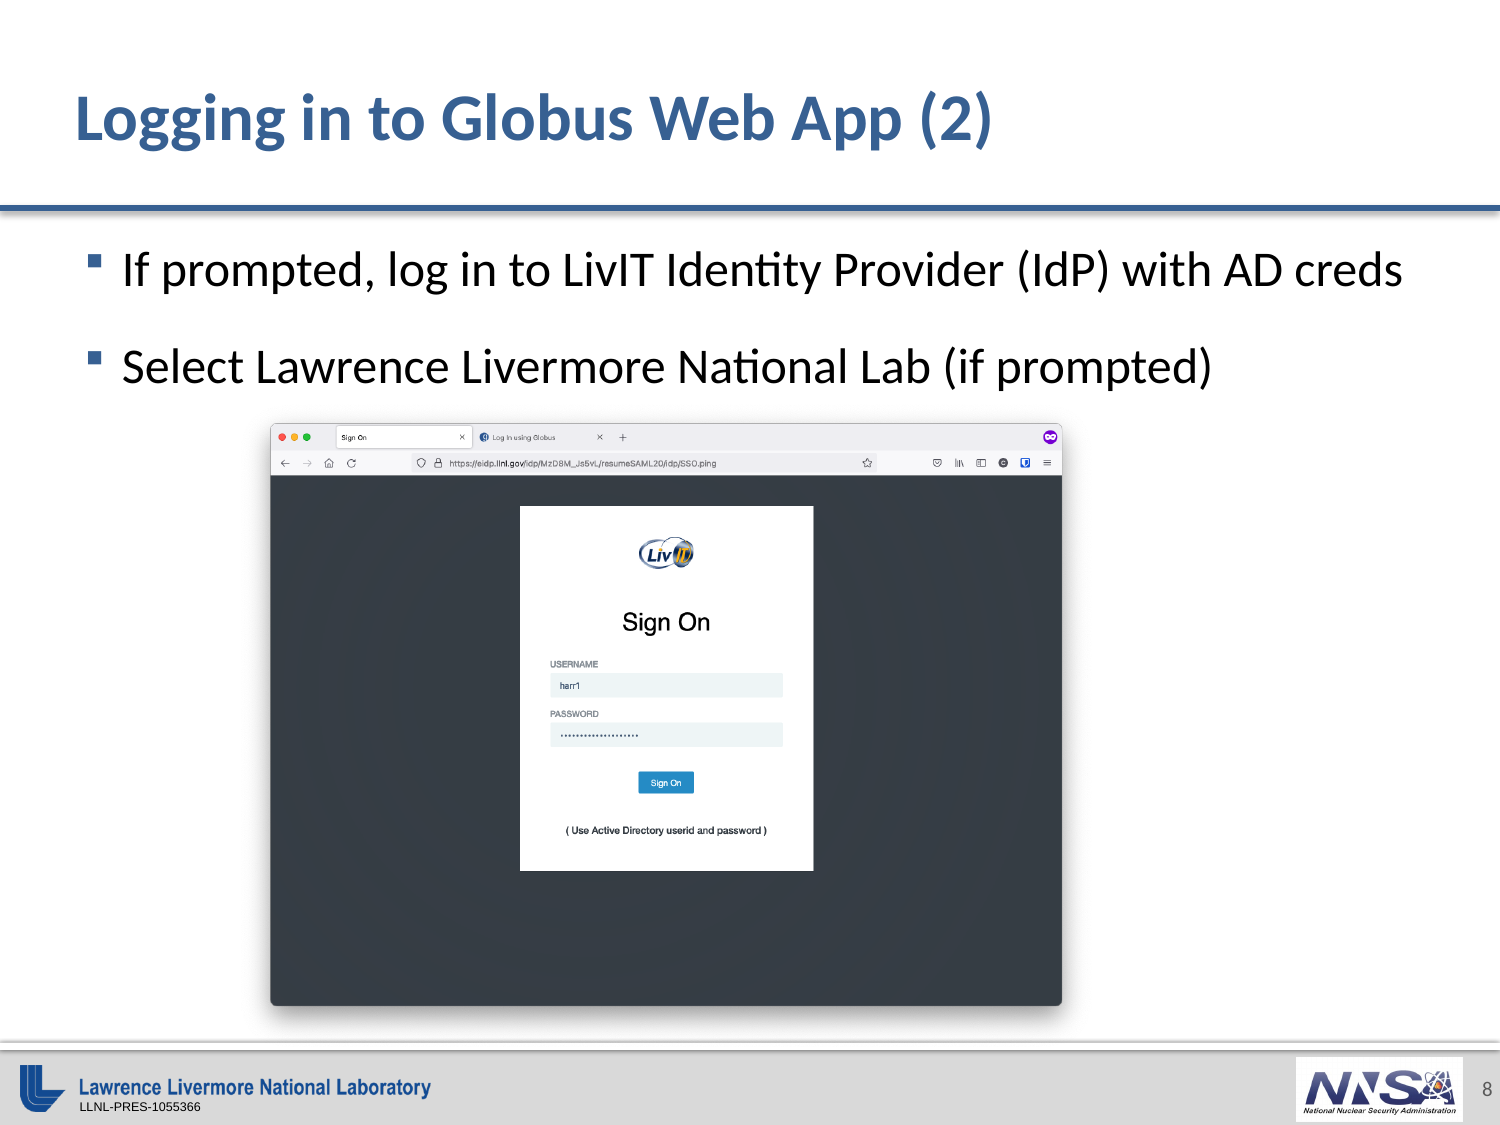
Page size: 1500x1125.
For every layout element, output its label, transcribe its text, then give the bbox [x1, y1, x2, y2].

list If prompted, log in to LivIT Identity Provider (IdP) with AD creds Select Lawrence Livermore National Lab (if prompted) [75, 236, 1425, 520]
title Logging in to Globus Web App (2) [75, 36, 1425, 202]
picture [20, 1065, 469, 1112]
picture [236, 400, 1096, 1051]
picture [1296, 1057, 1463, 1122]
